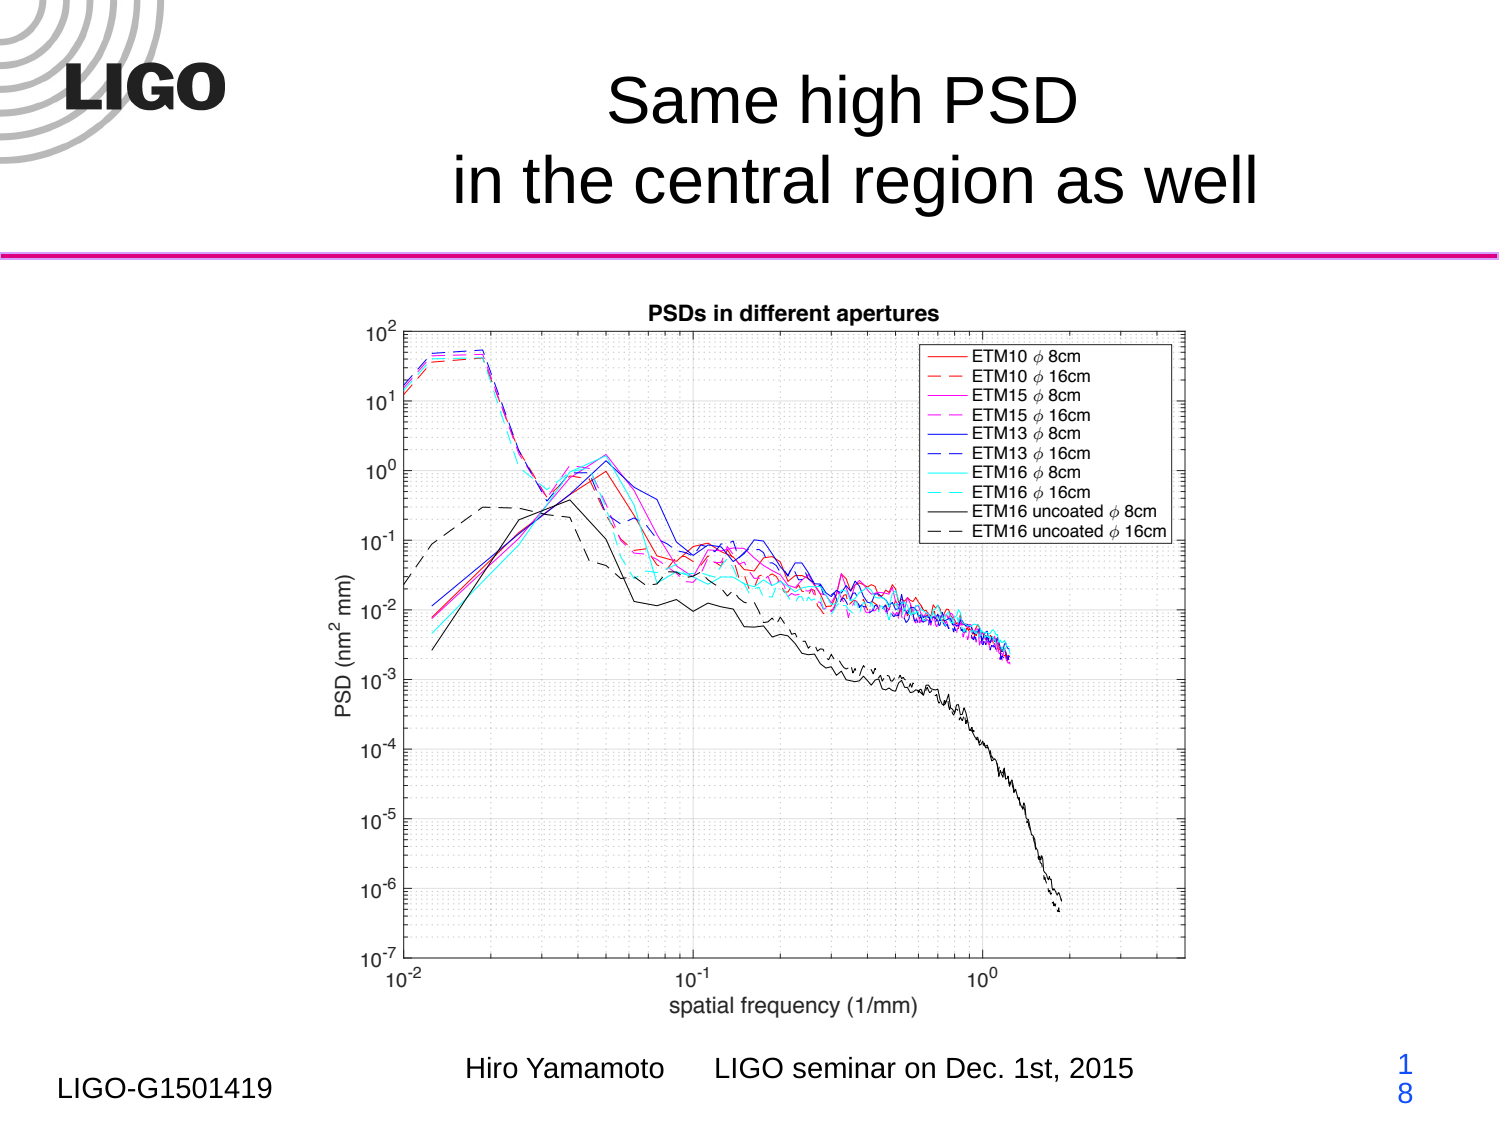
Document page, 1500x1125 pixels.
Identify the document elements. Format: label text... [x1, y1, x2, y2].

picture [249, 250, 1302, 1064]
title Same high PSD in the central region as well [262, 0, 1450, 225]
picture [0, 0, 225, 164]
slide_number 18 [1382, 1035, 1435, 1090]
